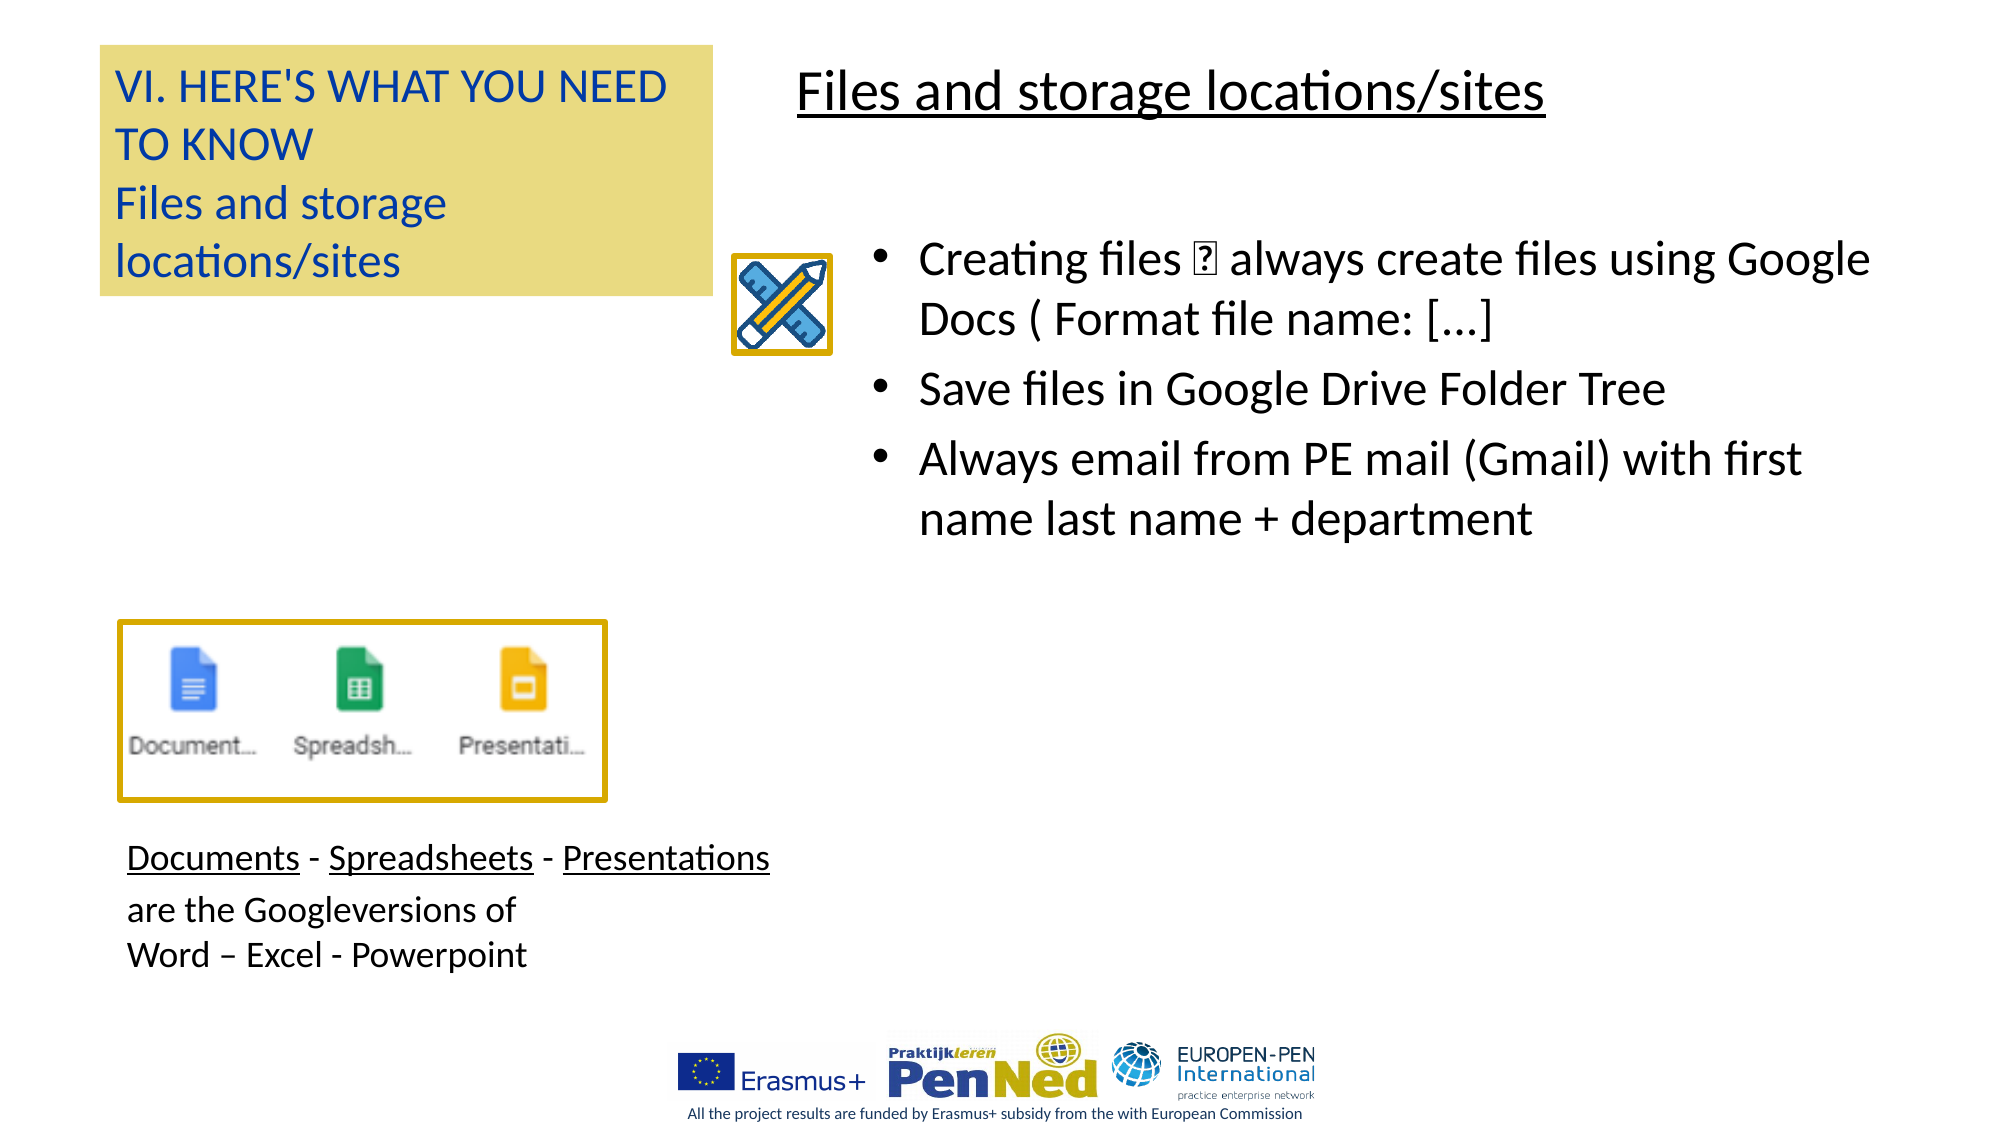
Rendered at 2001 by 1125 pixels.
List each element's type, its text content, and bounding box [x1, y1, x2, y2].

picture [122, 624, 603, 798]
title VI. HERE'S WHAT YOU NEED TO KNOW Files and storage locations/sites [99, 44, 713, 235]
picture [1111, 1042, 1315, 1100]
text_box Documents - Spreadsheets - Presentations are the Googleversions of Word – Excel - Powerpoint [111, 824, 793, 1029]
picture [886, 1029, 1099, 1100]
list [99, 235, 758, 1005]
picture [667, 1042, 876, 1101]
list Files and storage locations/sites Creating files  always create files using Google Docs ( Format file name: [...] Save files in Google Drive Folder Tree Always email from PE mail (Gmail) with first name last name + department [781, 44, 1900, 1005]
picture [736, 258, 828, 350]
